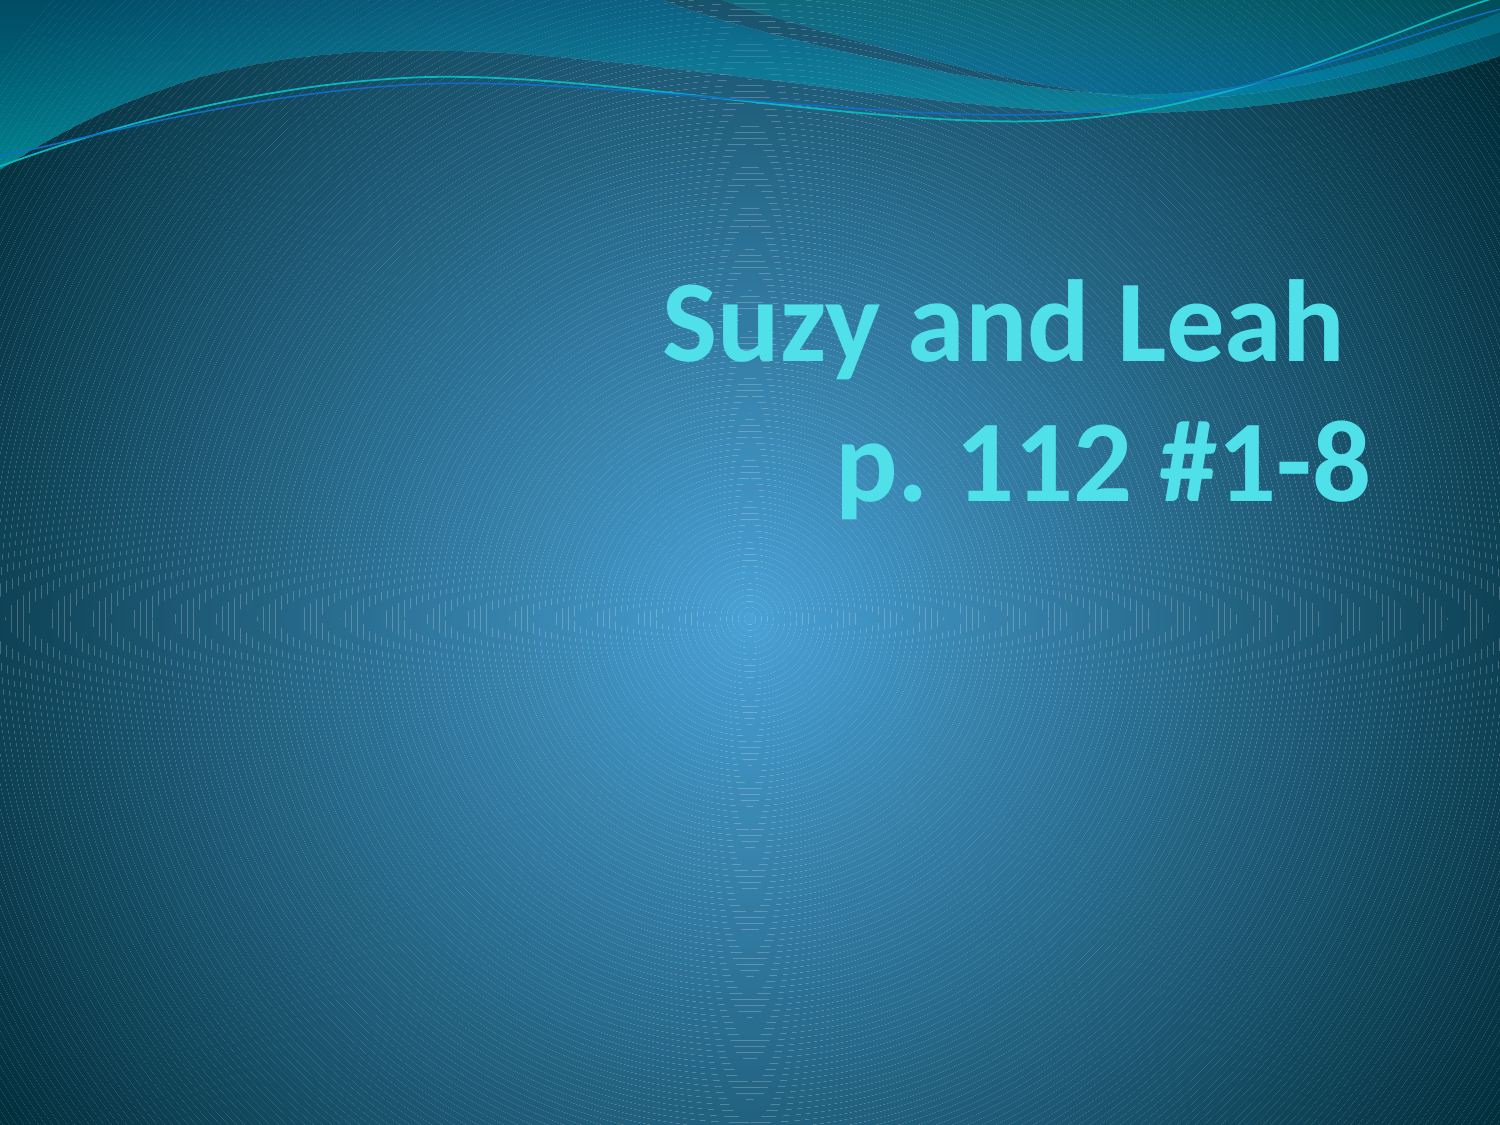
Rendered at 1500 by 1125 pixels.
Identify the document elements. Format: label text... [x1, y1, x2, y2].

title Suzy and Leah p. 112 #1-8 [87, 224, 1376, 525]
